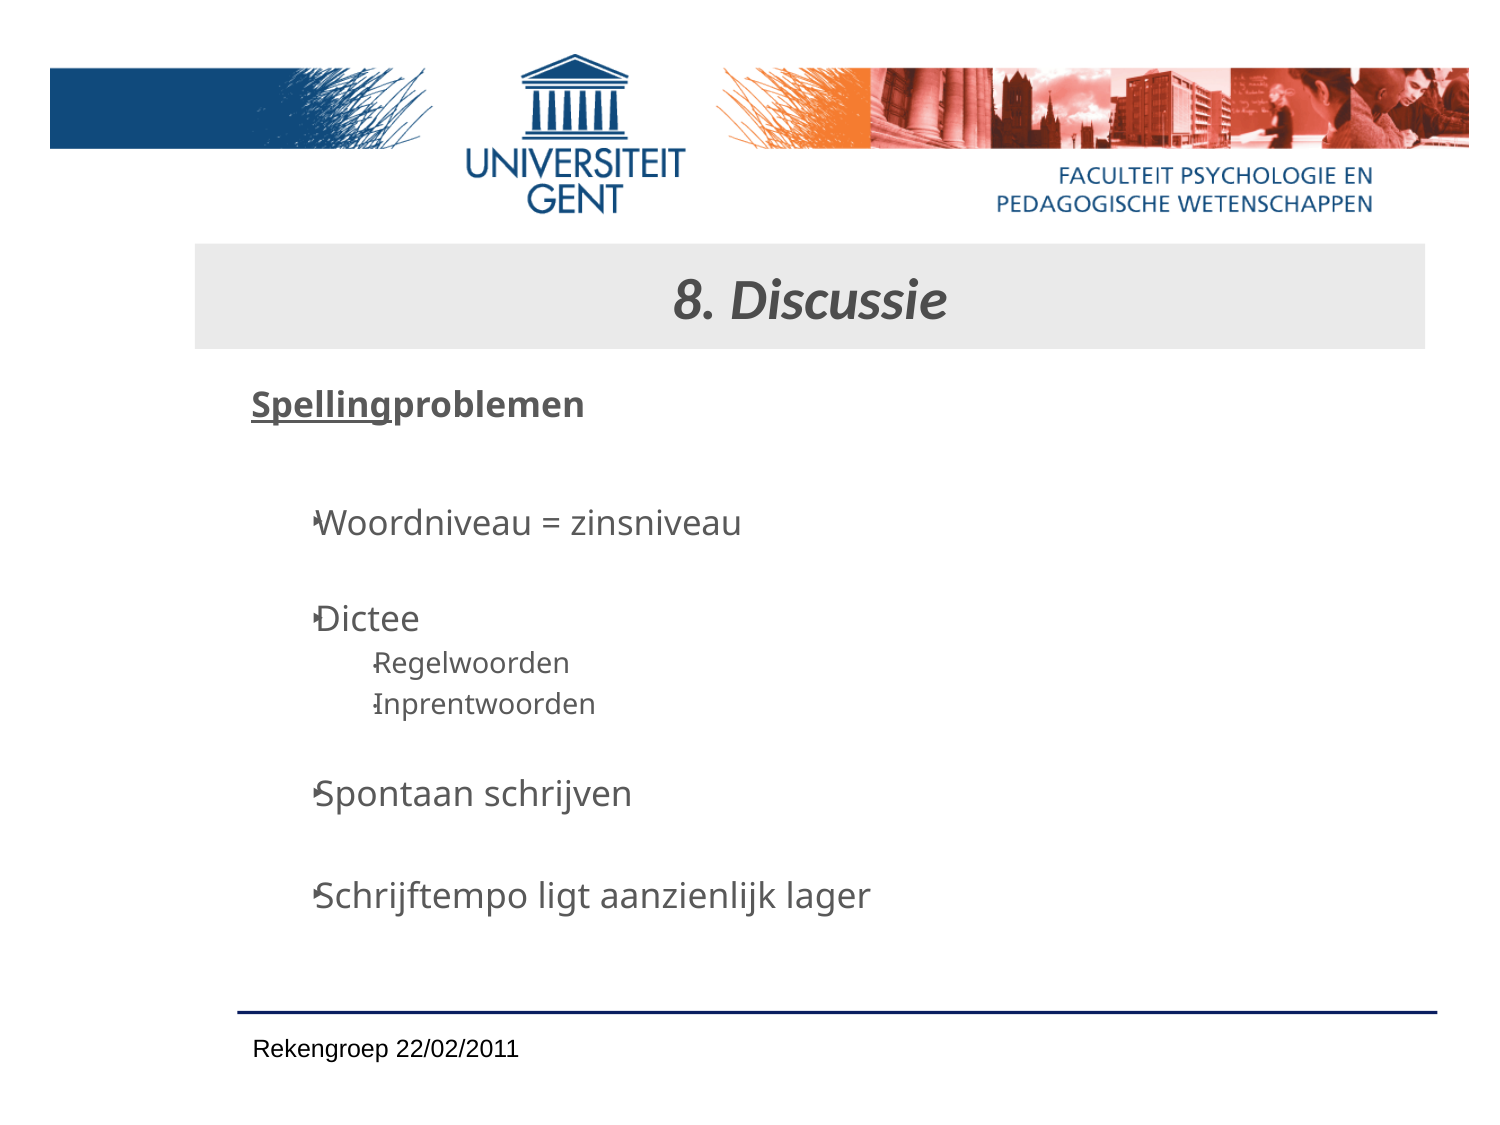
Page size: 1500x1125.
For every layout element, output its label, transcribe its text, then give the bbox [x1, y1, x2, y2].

picture [50, 54, 1469, 218]
list Spellingproblemen Woordniveau = zinsniveau Dictee Regelwoorden Inprentwoorden Spontaan schrijven Schrijftempo ligt aanzienlijk lager [235, 354, 1418, 946]
footer Rekengroep 22/02/2011 [237, 1024, 988, 1101]
title 8. Discussie [194, 243, 1426, 350]
